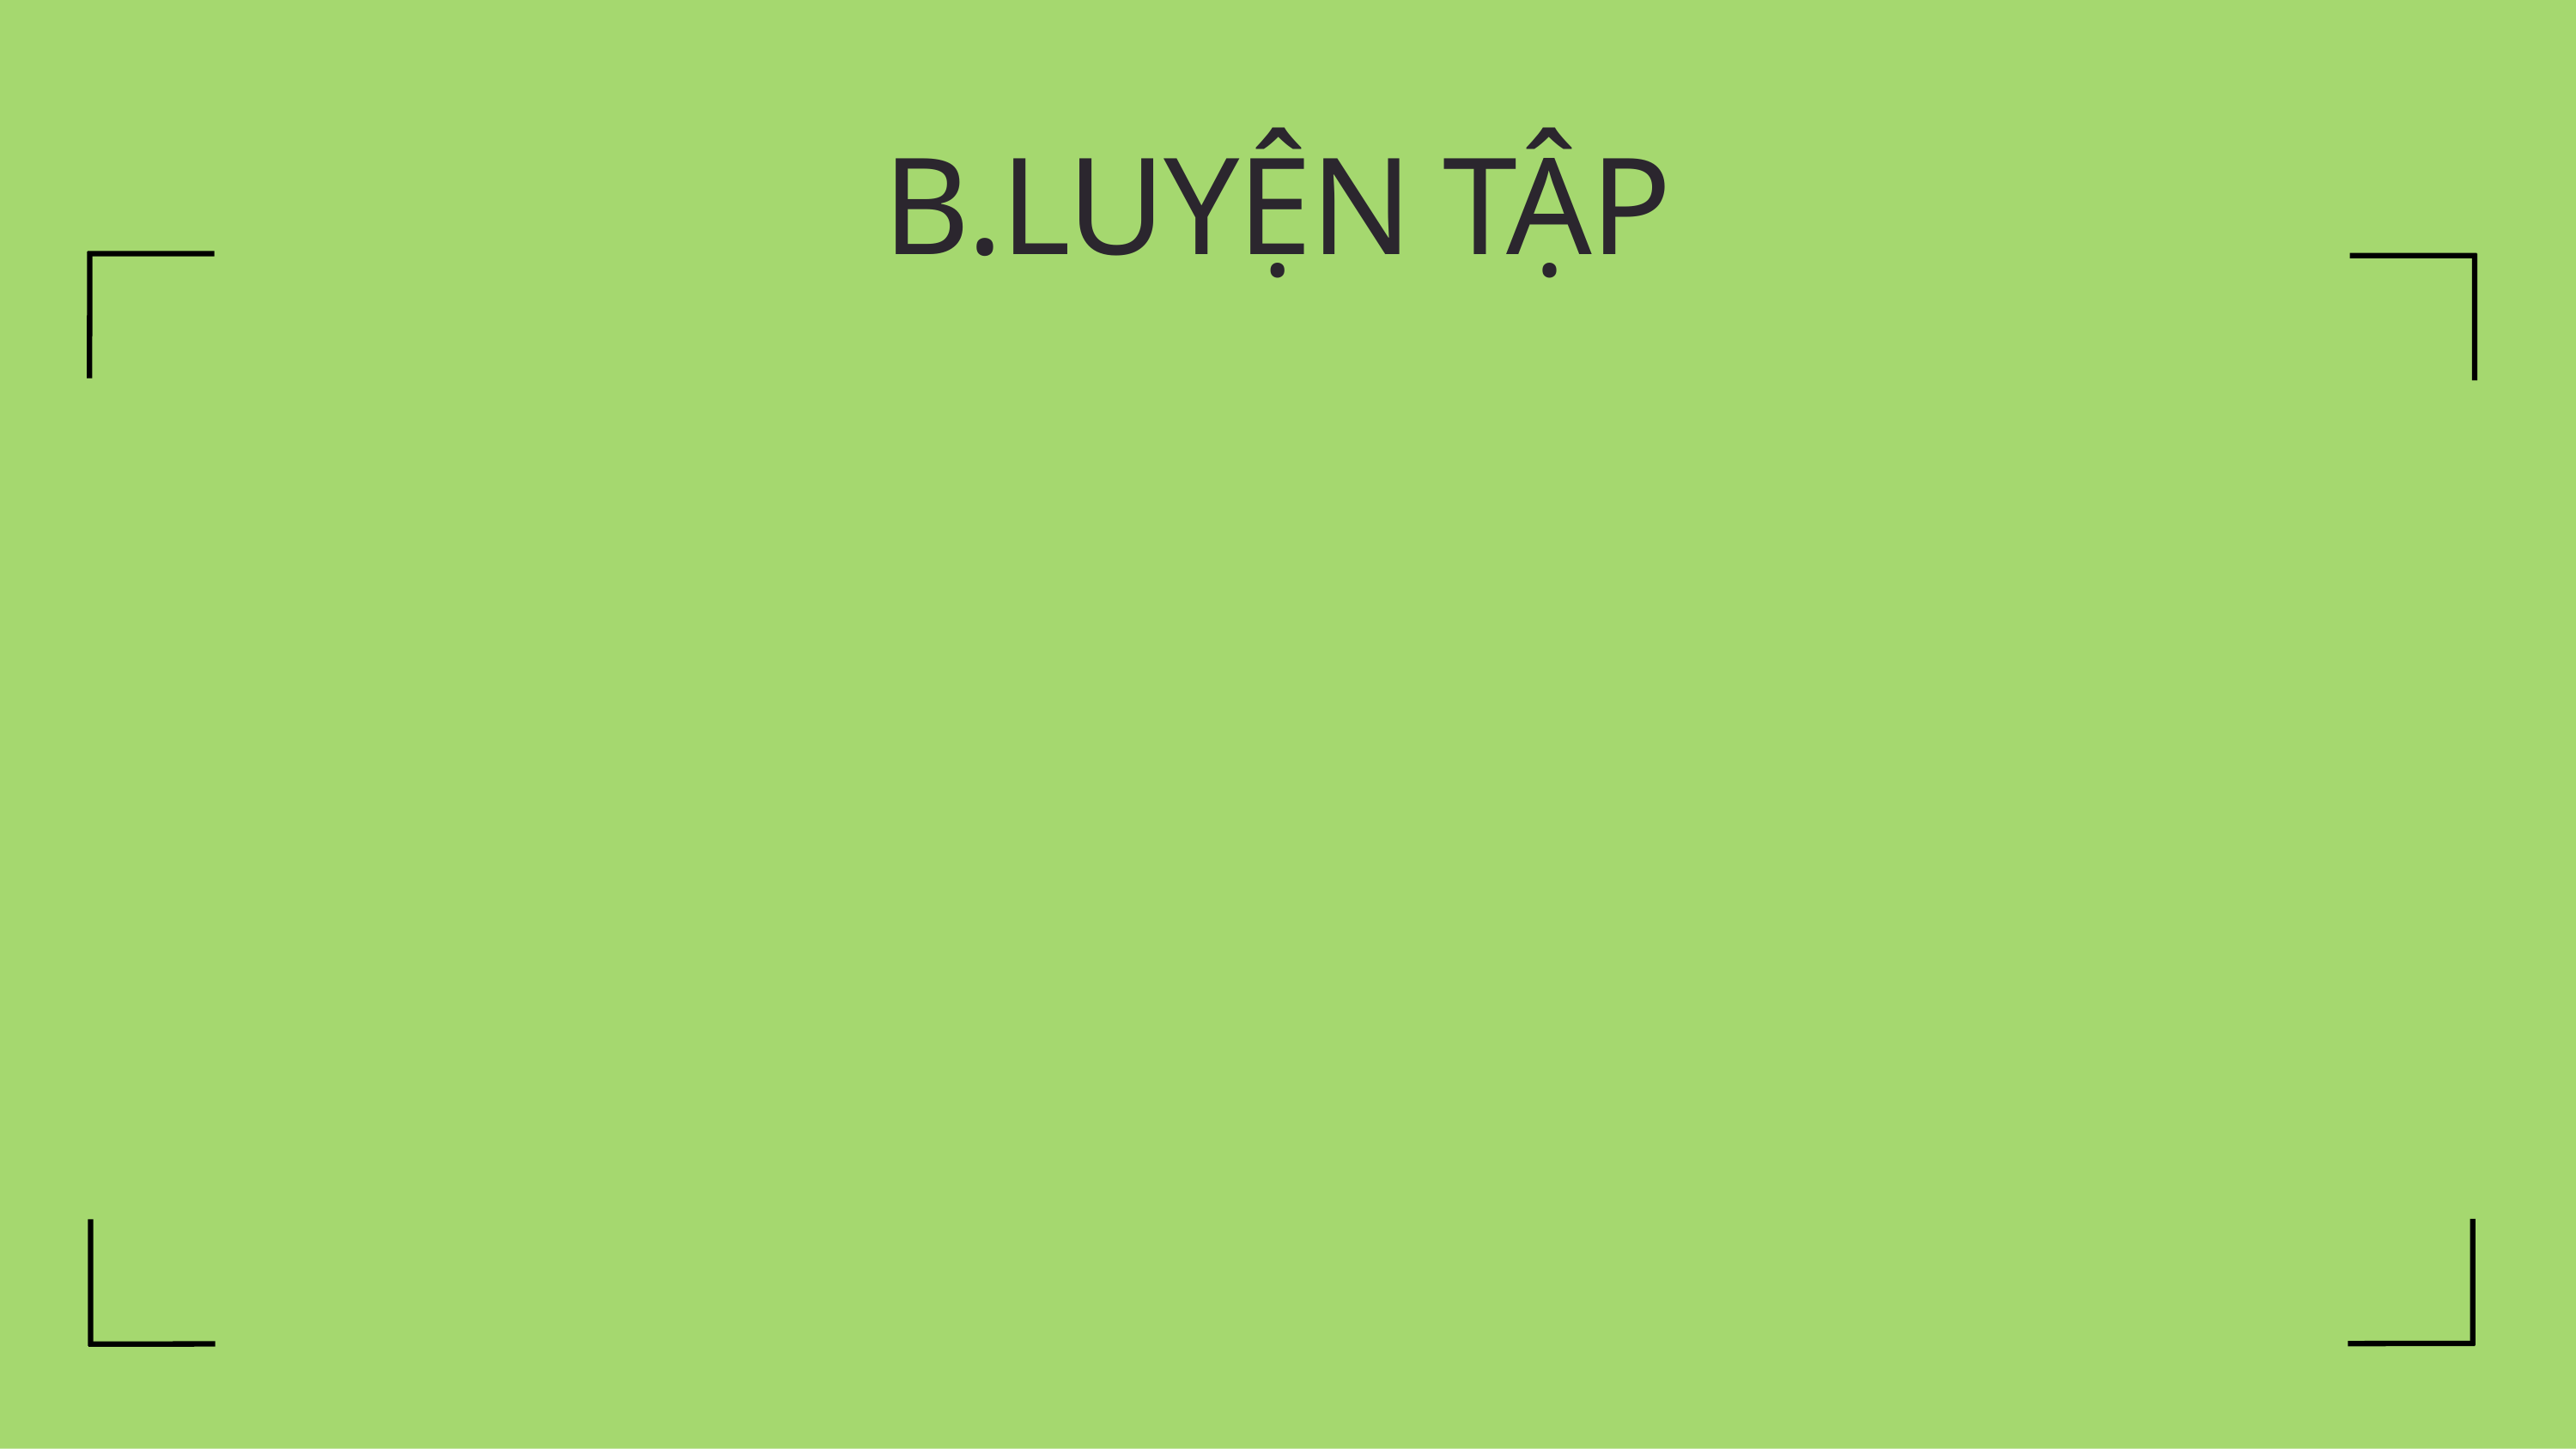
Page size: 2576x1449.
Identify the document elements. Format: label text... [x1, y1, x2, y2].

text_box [87, 253, 215, 381]
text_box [2348, 253, 2476, 381]
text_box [2348, 1216, 2476, 1344]
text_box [90, 1219, 218, 1347]
text_box B.LUYỆN TẬP [247, 133, 2307, 282]
